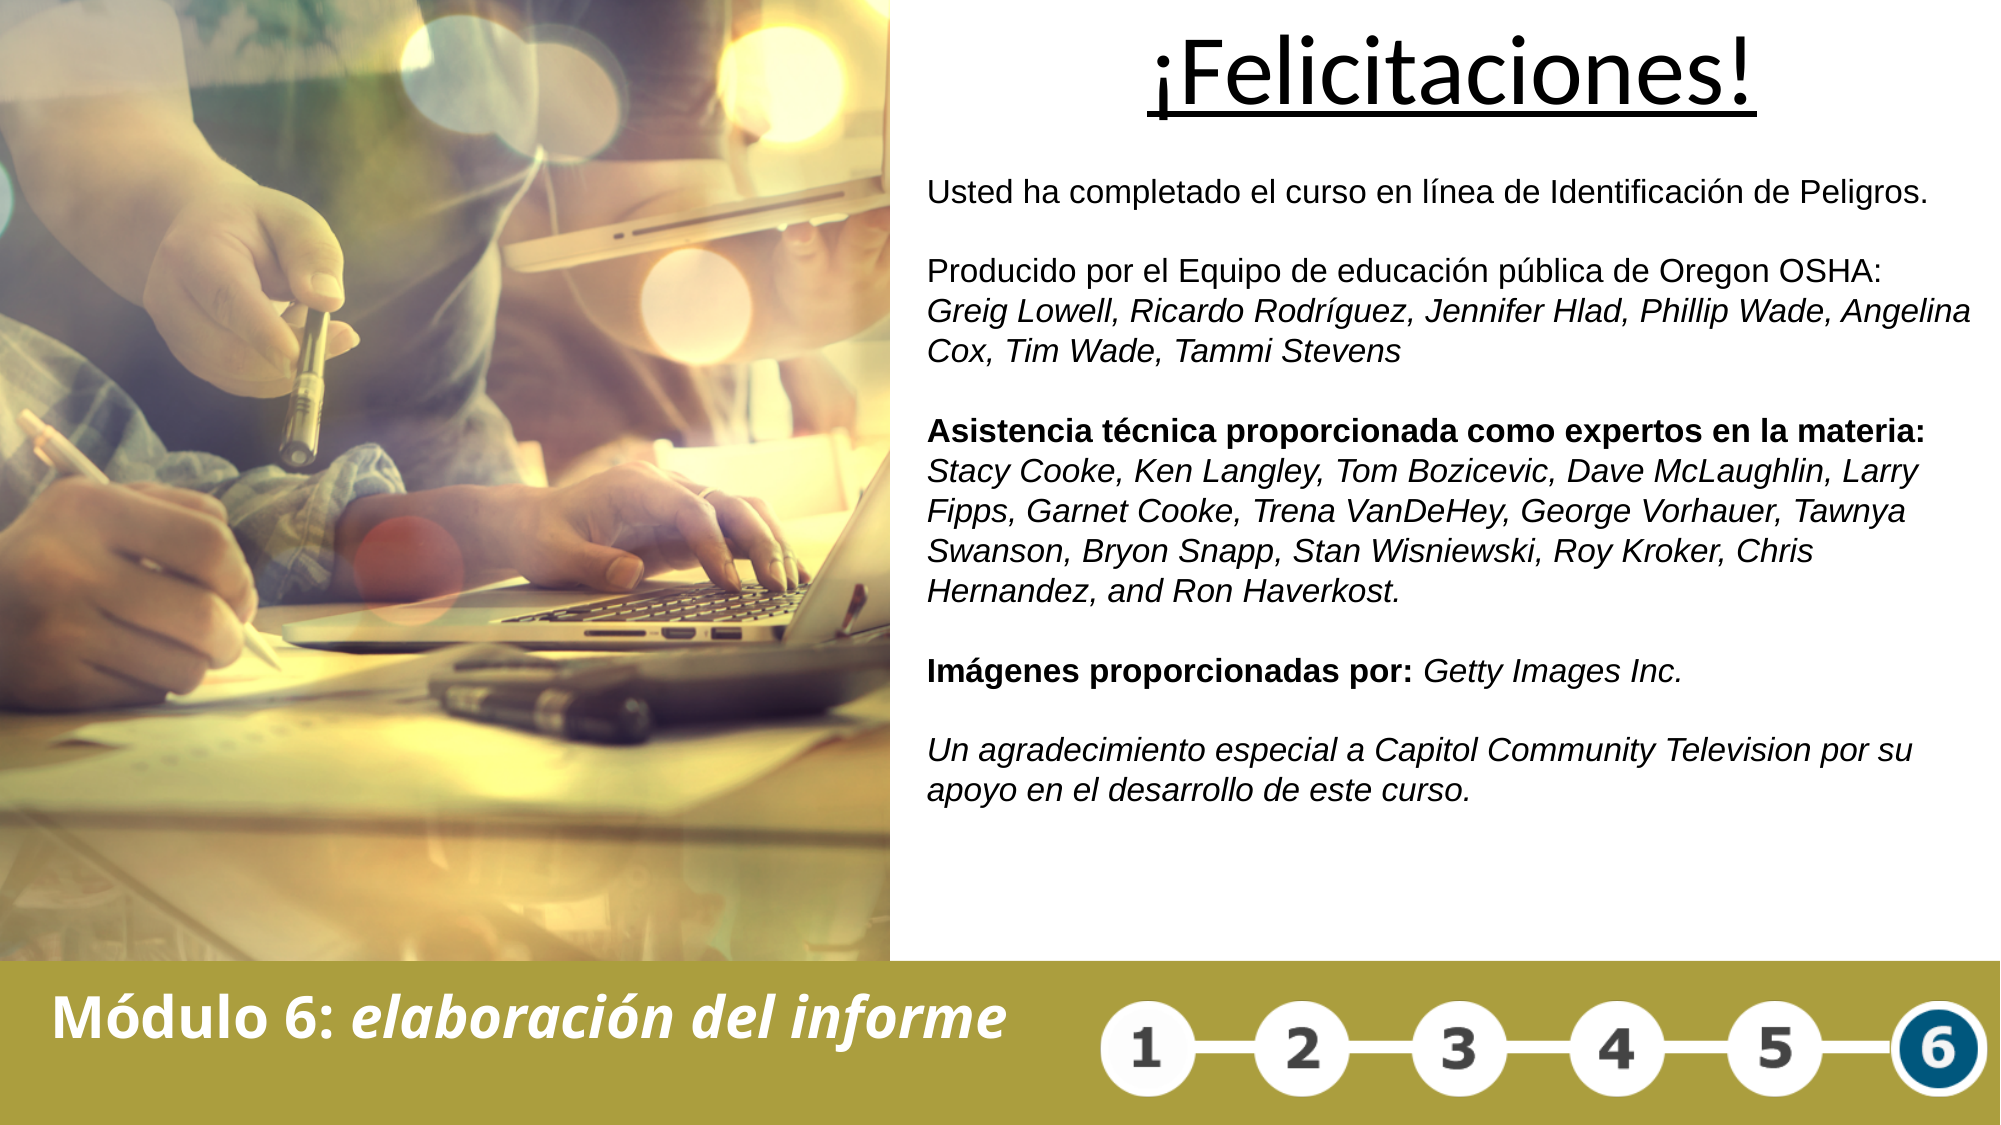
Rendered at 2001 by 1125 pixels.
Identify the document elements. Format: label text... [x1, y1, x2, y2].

text_box Módulo 6: elaboración del informe [35, 972, 1053, 1058]
text_box ¡Felicitaciones! Usted ha completado el curso en línea de Identificación de Peligros. Producido por el Equipo de educación pública de Oregon OSHA: Greig Lowell, Ricardo Rodríguez, Jennifer Hlad, Phillip Wade, Angelina Cox, Tim Wade, Tammi Stevens Asistencia técnica proporcionada como expertos en la materia: Stacy Cooke, Ken Langley, Tom Bozicevic, Dave McLaughlin, Larry Fipps, Garnet Cooke, Trena VanDeHey, George Vorhauer, Tawnya Swanson, Bryon Snapp, Stan Wisniewski, Roy Kroker, Chris Hernandez, and Ron Haverkost. Imágenes proporcionadas por: Getty Images Inc. Un agradecimiento especial a Capitol Community Television por su apoyo en el desarrollo de este curso. [911, 0, 1993, 927]
text_box [0, 960, 2000, 1125]
picture [1078, 970, 2000, 1125]
picture [0, 0, 891, 962]
